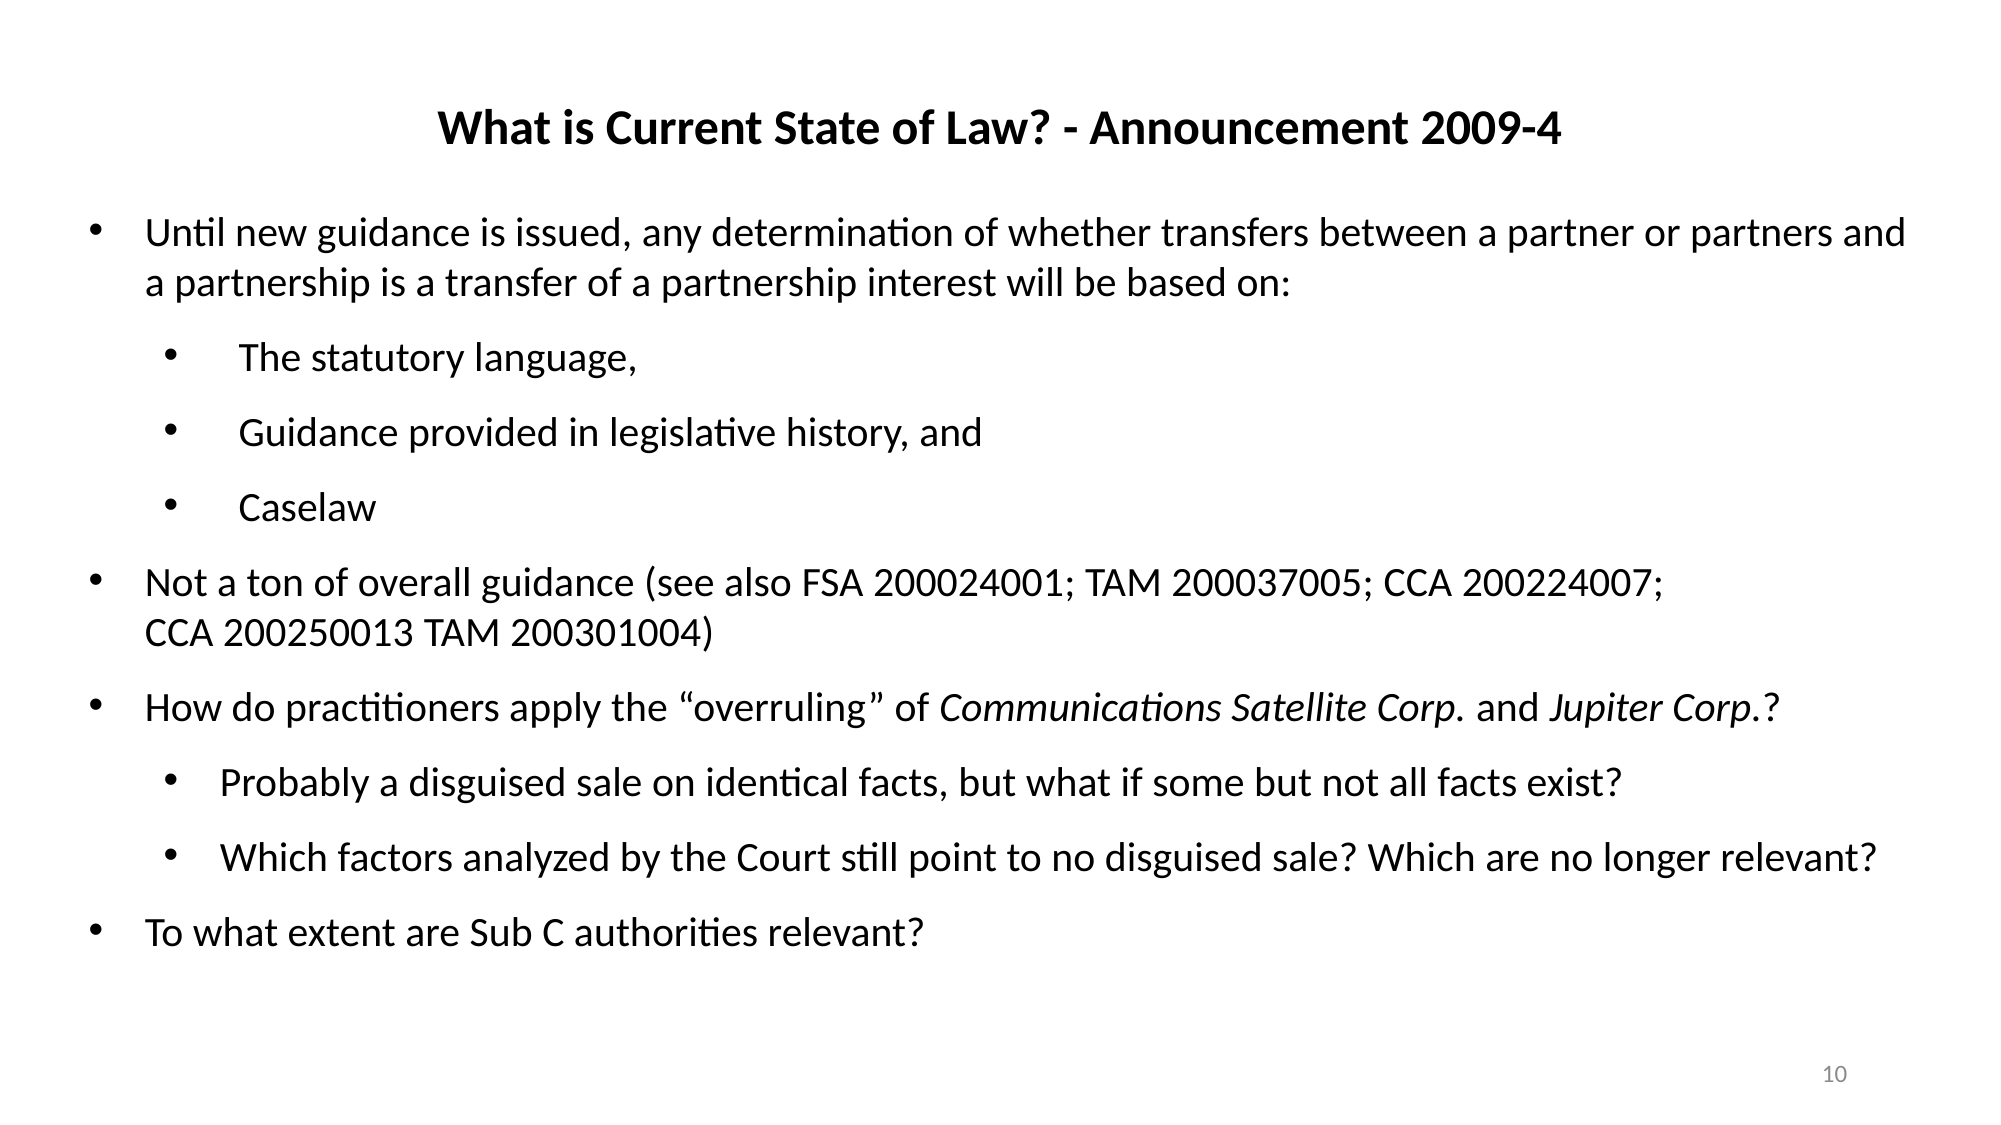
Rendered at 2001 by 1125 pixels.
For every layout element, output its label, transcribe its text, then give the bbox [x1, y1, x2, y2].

text_box What is Current State of Law? - Announcement 2009-4 Until new guidance is issued, any determination of whether transfers between a partner or partners and a partnership is a transfer of a partnership interest will be based on: The statutory language, Guidance provided in legislative history, and Caselaw Not a ton of overall guidance (see also FSA 200024001; TAM 200037005; CCA 200224007; CCA 200250013 TAM 200301004) How do practitioners apply the “overruling” of Communications Satellite Corp. and Jupiter Corp.? Probably a disguised sale on identical facts, but what if some but not all facts exist? Which factors analyzed by the Court still point to no disguised sale? Which are no longer relevant? To what extent are Sub C authorities relevant? [73, 86, 1927, 962]
slide_number 10 [1412, 1042, 1863, 1103]
